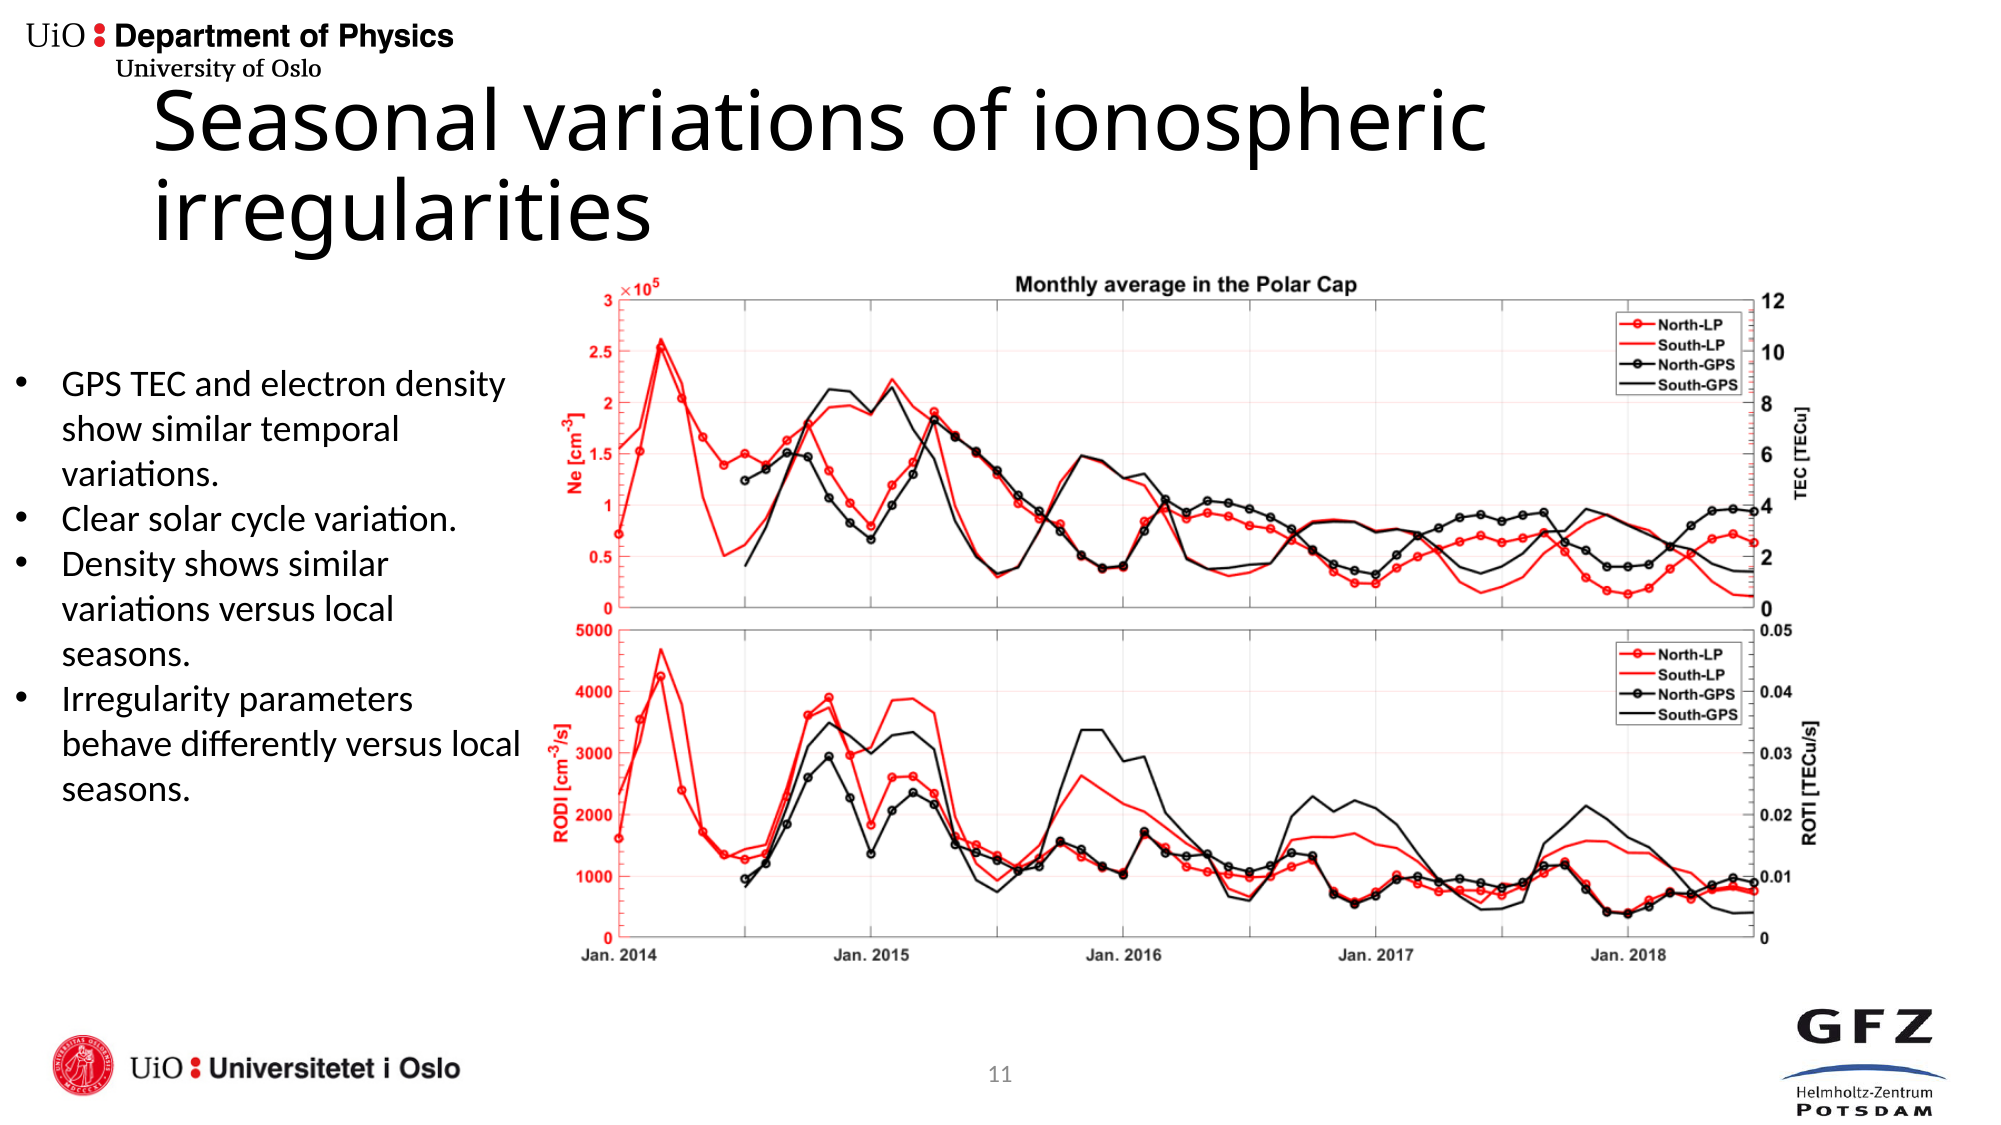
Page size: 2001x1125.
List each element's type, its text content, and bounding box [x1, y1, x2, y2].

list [519, 257, 1853, 972]
title Seasonal variations of ionospheric irregularities [137, 59, 1863, 278]
picture [25, 1013, 551, 1117]
text_box GPS TEC and electron density show similar temporal variations. Clear solar cycle variation. Density shows similar variations versus local seasons. Irregularity parameters behave differently versus local seasons. [0, 351, 519, 817]
picture [26, 19, 454, 107]
slide_number 11 [774, 1042, 1225, 1103]
